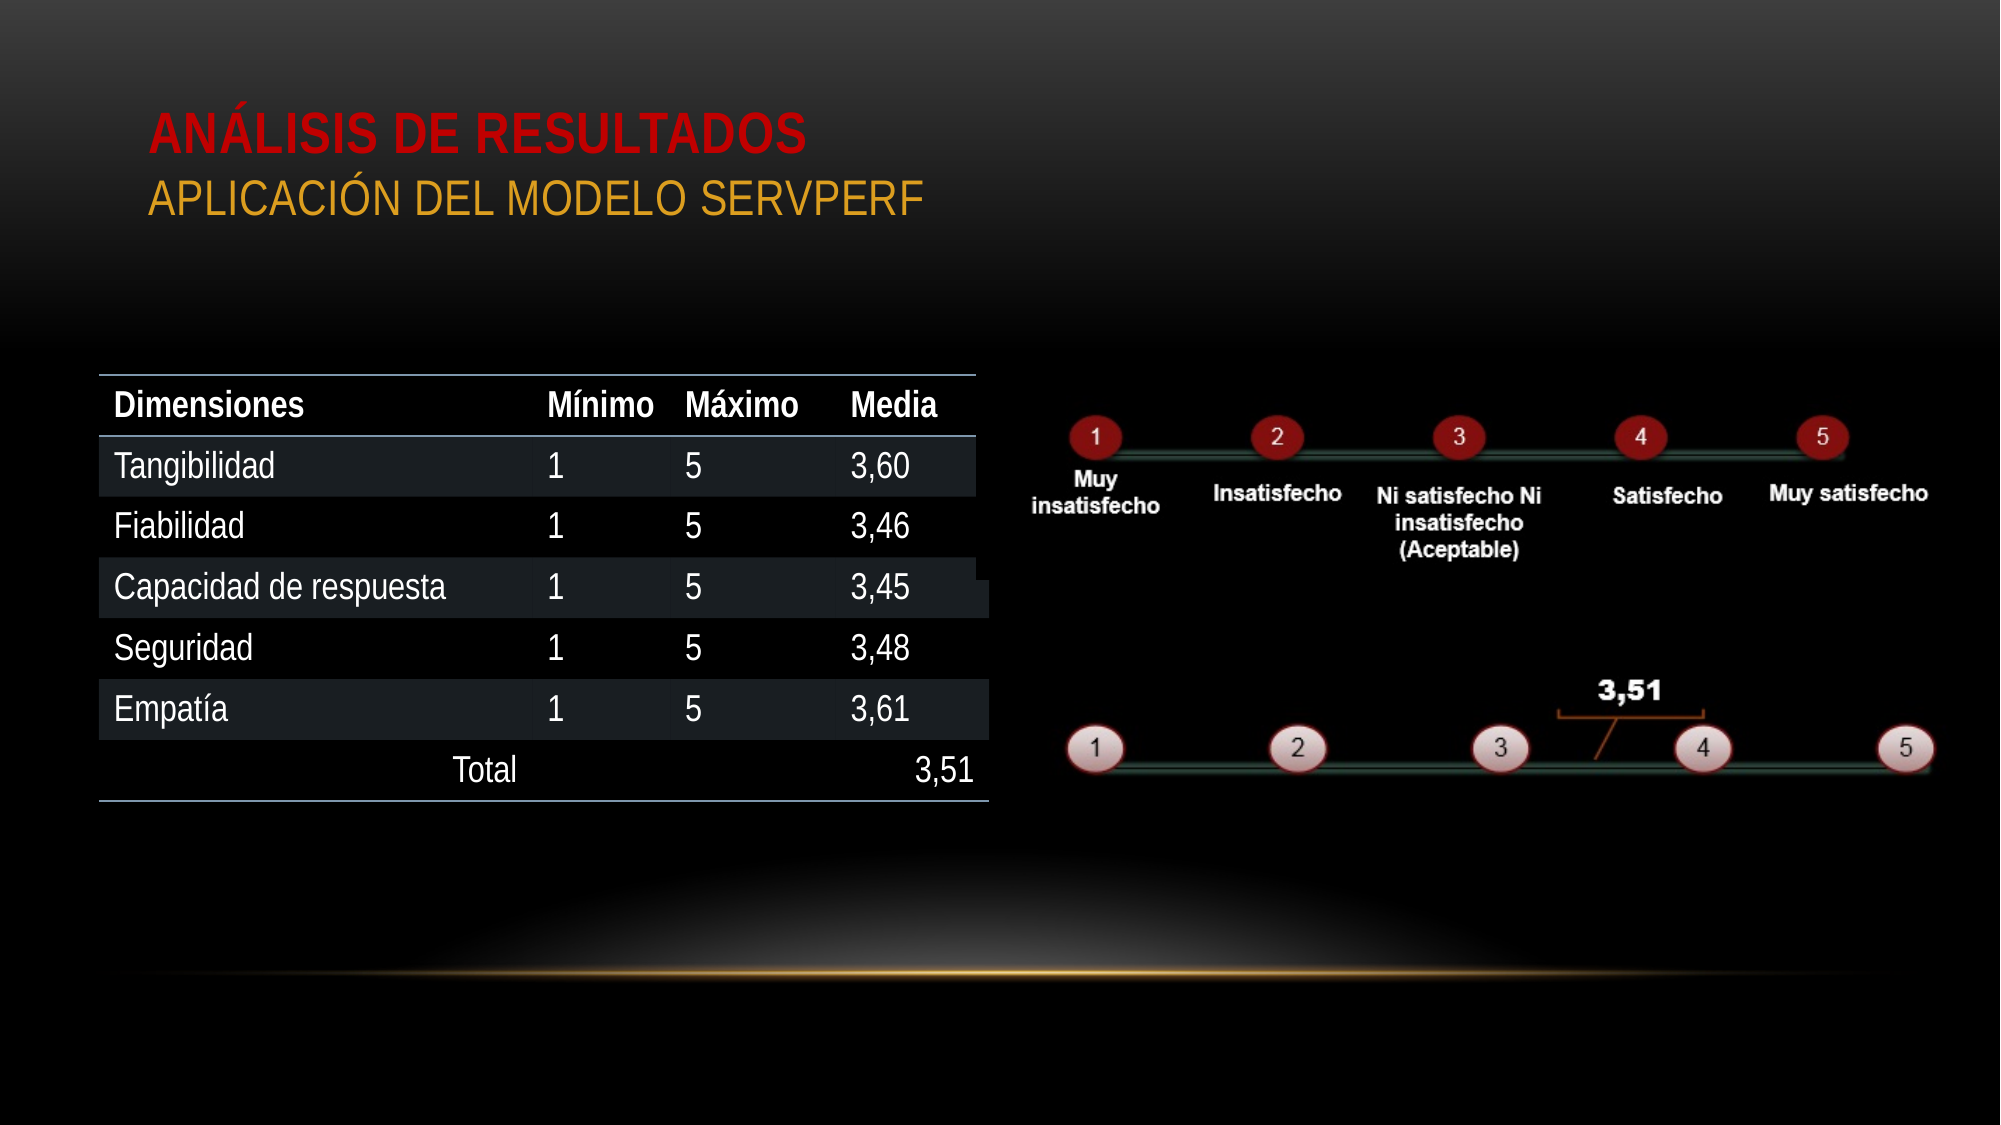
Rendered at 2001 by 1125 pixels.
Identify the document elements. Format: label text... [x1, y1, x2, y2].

table_cell 5 [670, 557, 836, 618]
table_cell 3,46 [836, 497, 970, 557]
table_header Máximo [670, 376, 836, 435]
table_cell Seguridad [99, 618, 532, 679]
table_cell 3,60 [836, 437, 970, 497]
table_cell 1 [532, 557, 670, 618]
table_cell 5 [670, 497, 836, 557]
table_cell 3,51 [532, 740, 989, 800]
table_cell 3,48 [836, 618, 989, 679]
table_cell Capacidad de respuesta [99, 557, 532, 618]
table_cell 1 [532, 618, 670, 679]
table_cell 5 [670, 679, 836, 740]
picture [0, 0, 2000, 1125]
table_cell 5 [670, 437, 836, 497]
table_header Mínimo [532, 376, 670, 435]
table_cell 1 [532, 679, 670, 740]
table_cell 1 [532, 497, 670, 557]
table_cell Total [99, 740, 532, 800]
table_cell 3,61 [836, 679, 989, 740]
table_cell 1 [532, 437, 670, 497]
title Análisis de resultados aplicación del modelo servperf [133, 45, 1867, 233]
table_header Media [836, 376, 974, 435]
table_header Dimensiones [99, 376, 532, 435]
table_cell Fiabilidad [99, 497, 532, 557]
table_cell Tangibilidad [99, 437, 532, 497]
table_cell Empatía [99, 679, 532, 740]
table_cell 3,45 [836, 557, 989, 618]
table_cell 5 [670, 618, 836, 679]
